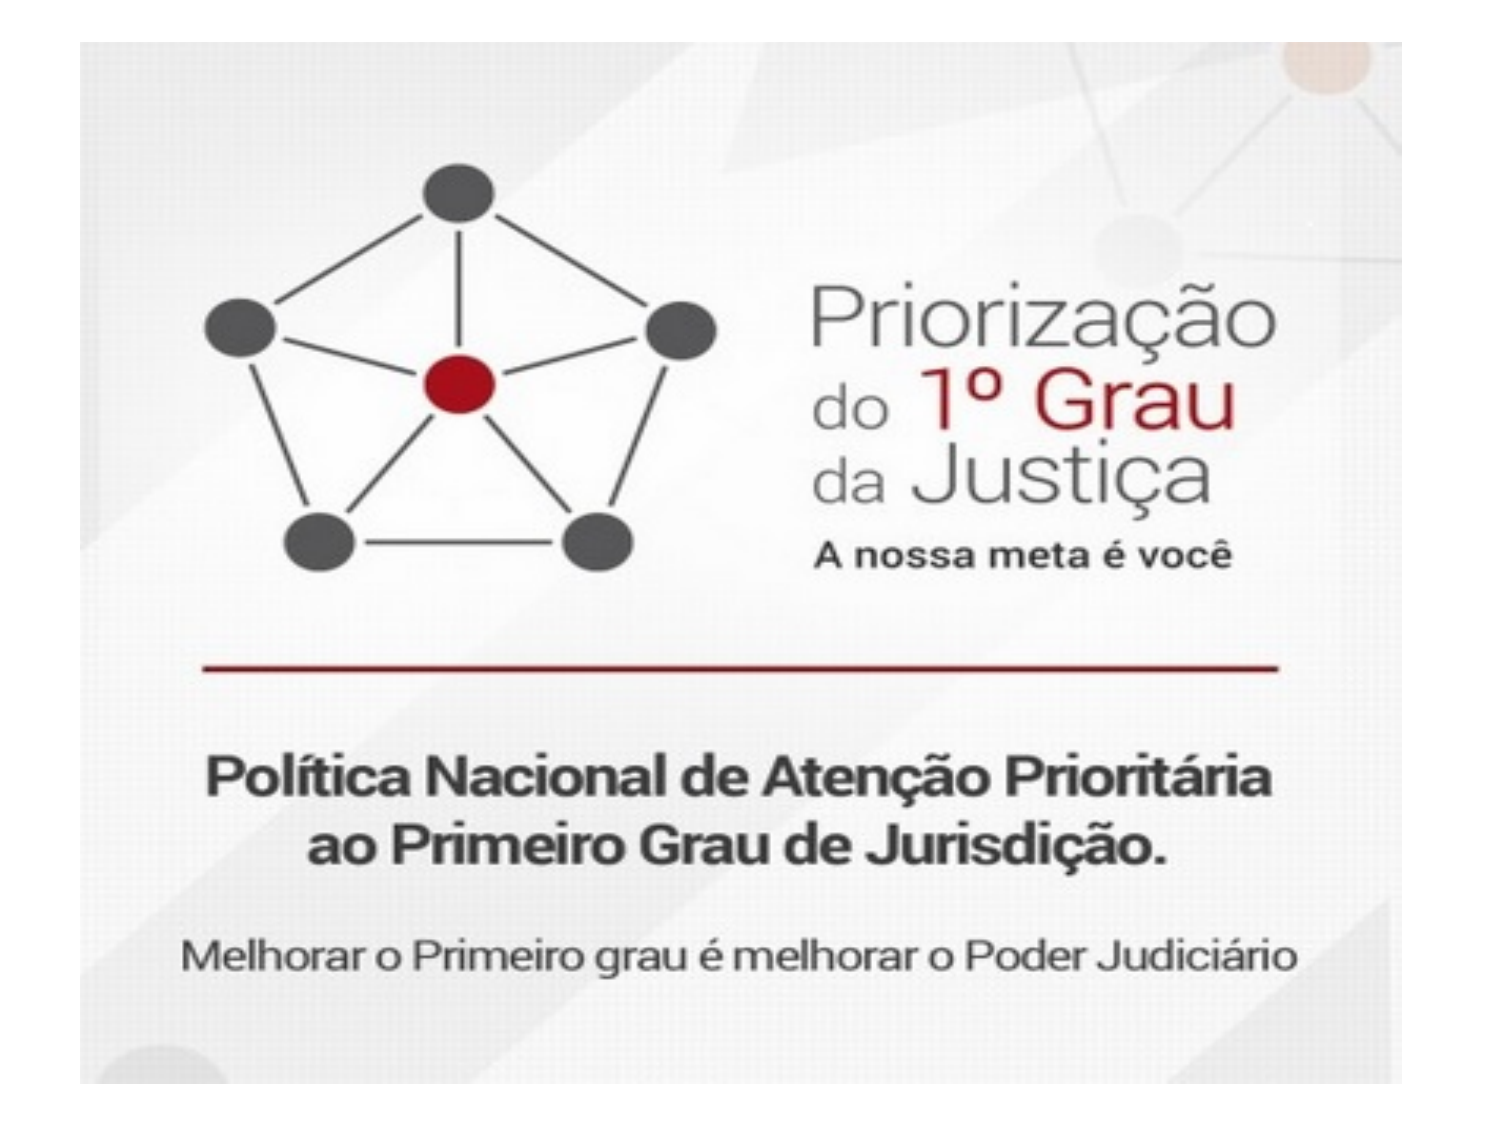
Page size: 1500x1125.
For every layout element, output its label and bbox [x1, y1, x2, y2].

picture [80, 42, 1402, 1084]
